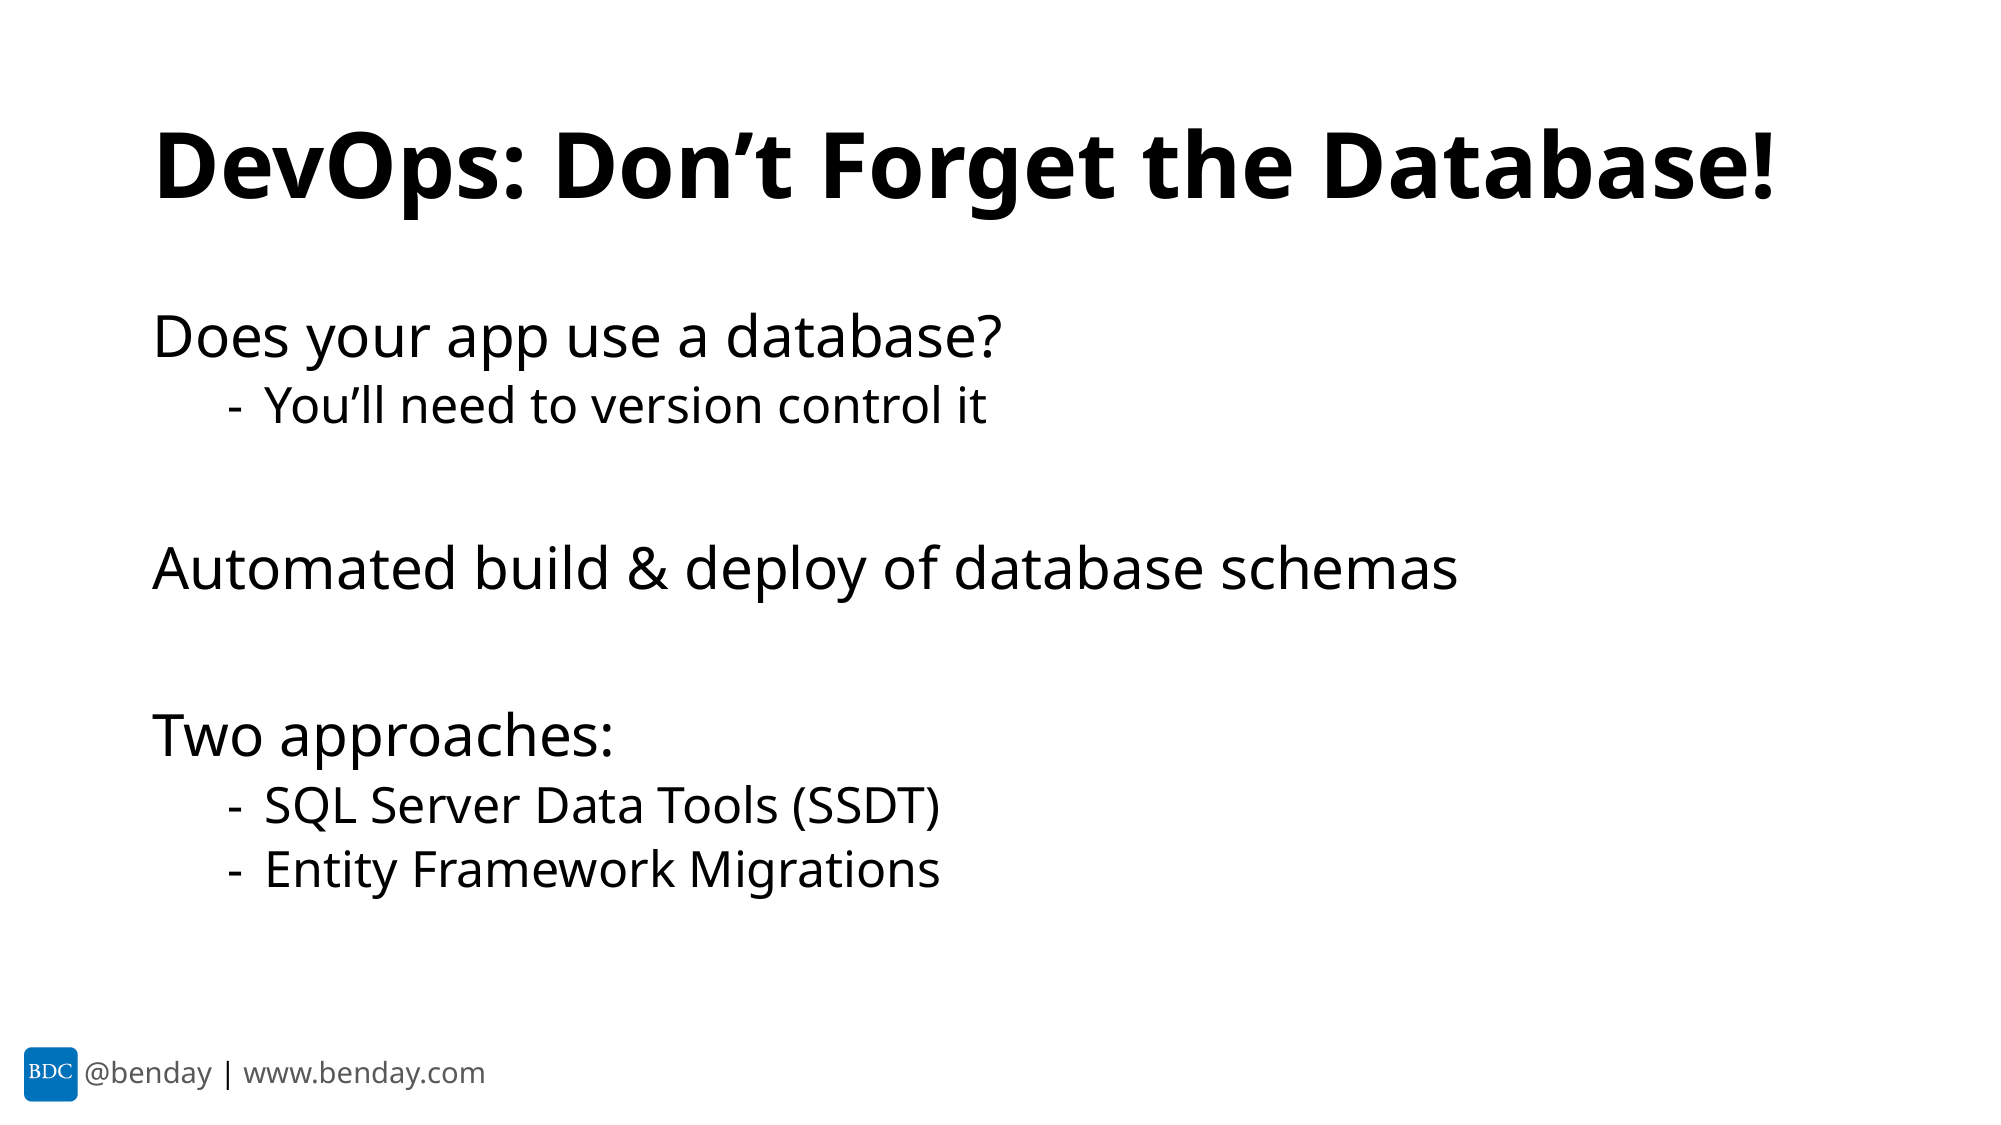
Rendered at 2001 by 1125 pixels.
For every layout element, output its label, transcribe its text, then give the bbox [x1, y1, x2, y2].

title DevOps: Don’t Forget the Database! [137, 59, 1863, 278]
list Does your app use a database? You’ll need to version control it Automated build & deploy of database schemas Two approaches: SQL Server Data Tools (SSDT) Entity Framework Migrations [137, 299, 1863, 1014]
picture [16, 1036, 84, 1108]
